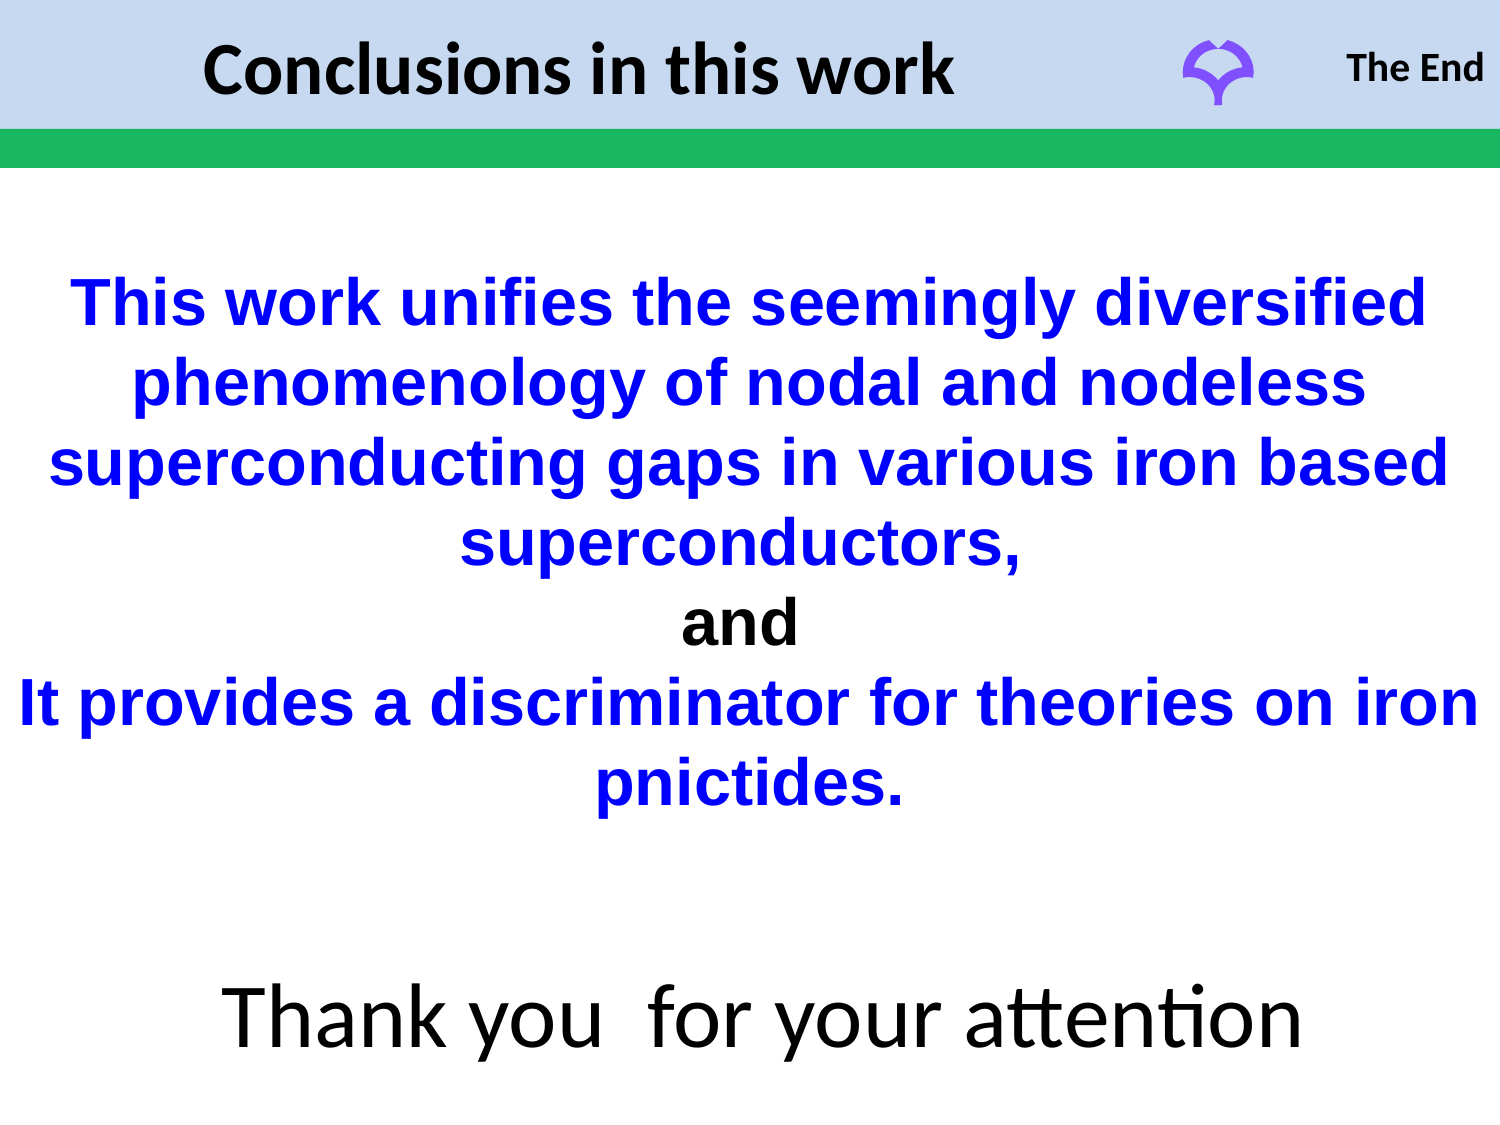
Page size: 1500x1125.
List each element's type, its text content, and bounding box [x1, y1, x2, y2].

text_box The End [1160, 0, 1500, 128]
text_box Conclusions in this work [0, 0, 1160, 128]
picture [1182, 39, 1255, 106]
text_box This work unifies the seemingly diversified phenomenology of nodal and nodeless superconducting gaps in various iron based superconductors, and It provides a discriminator for theories on iron pnictides. [0, 251, 1500, 826]
text_box [0, 128, 1500, 168]
list Thank you for your attention [88, 948, 1439, 1079]
